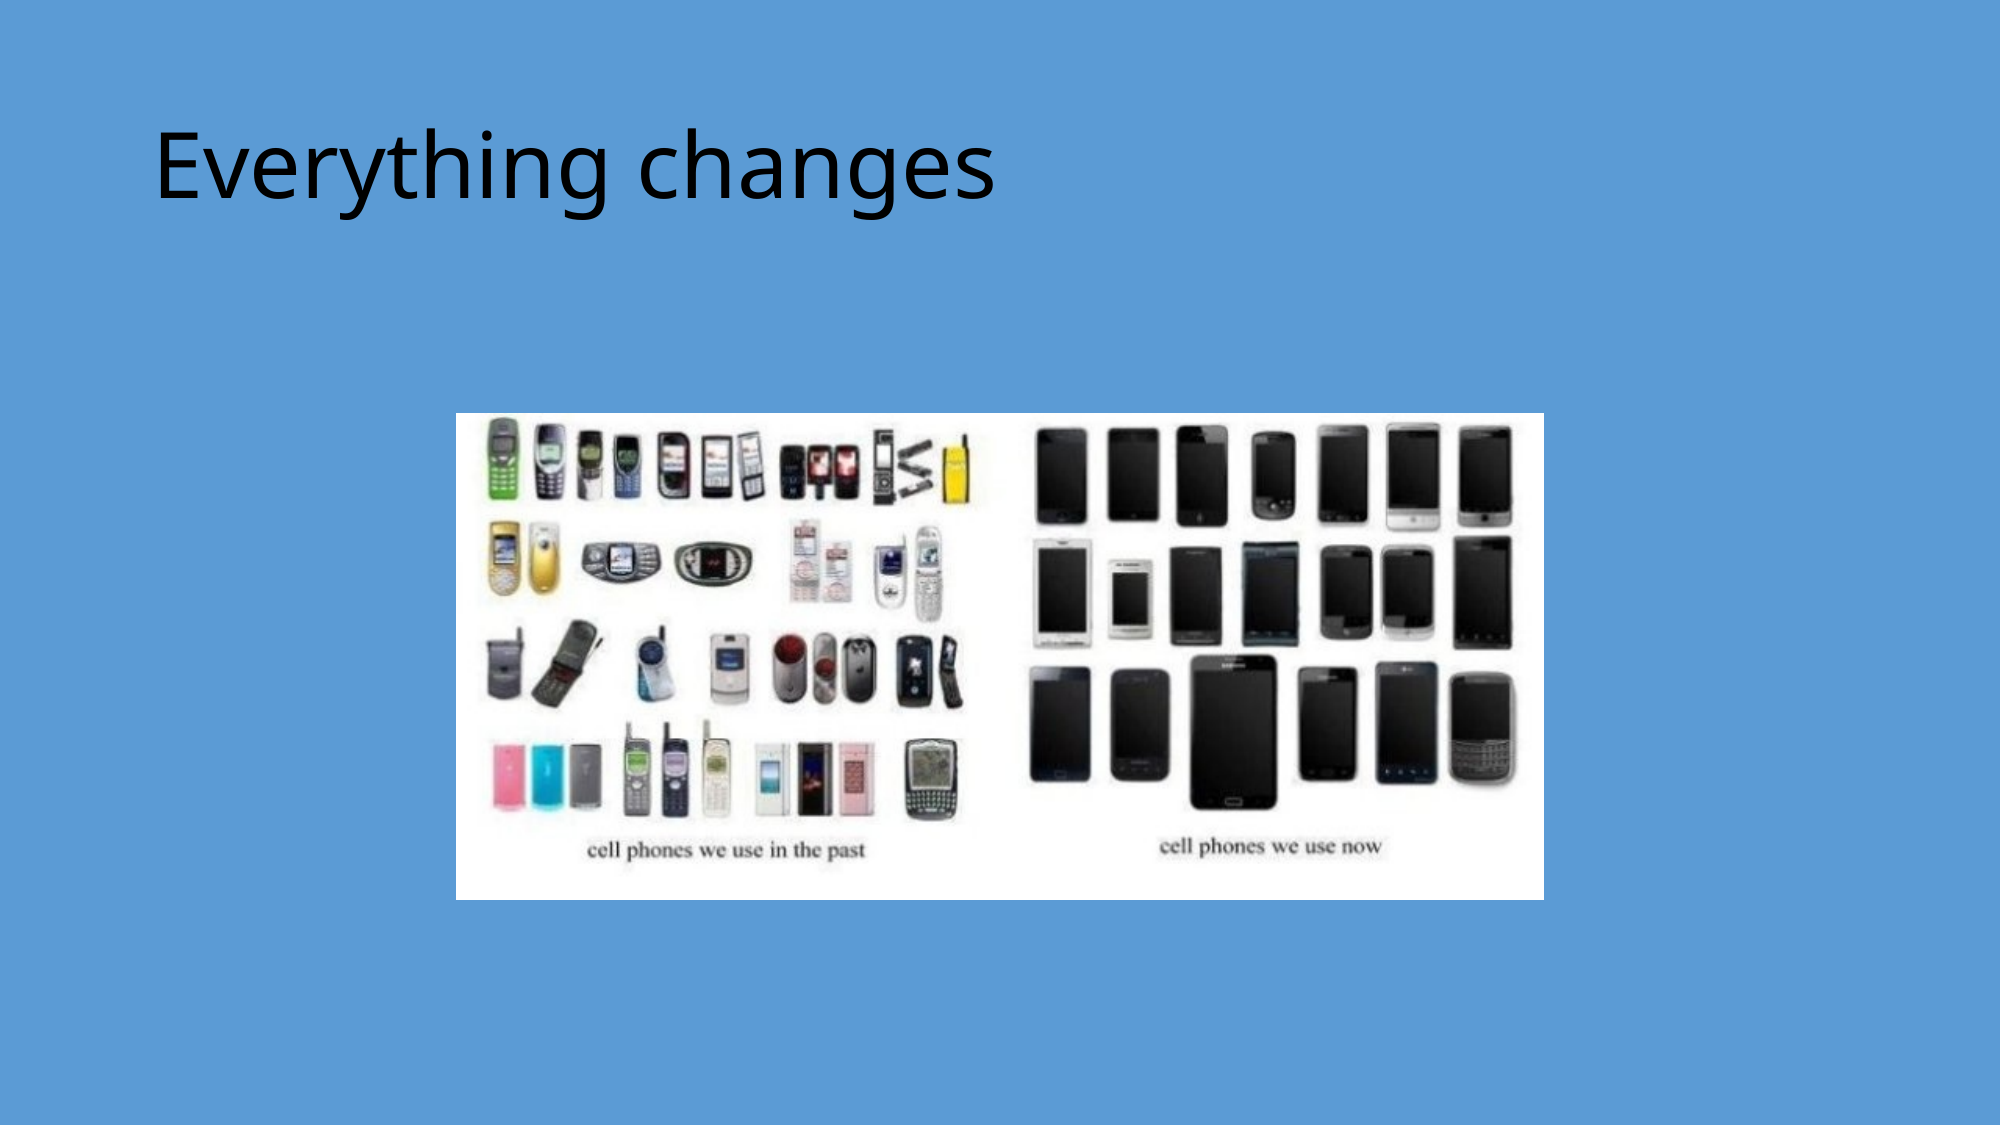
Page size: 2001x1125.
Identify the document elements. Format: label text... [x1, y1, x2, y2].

title Everything changes [137, 59, 1863, 278]
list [456, 413, 1544, 900]
